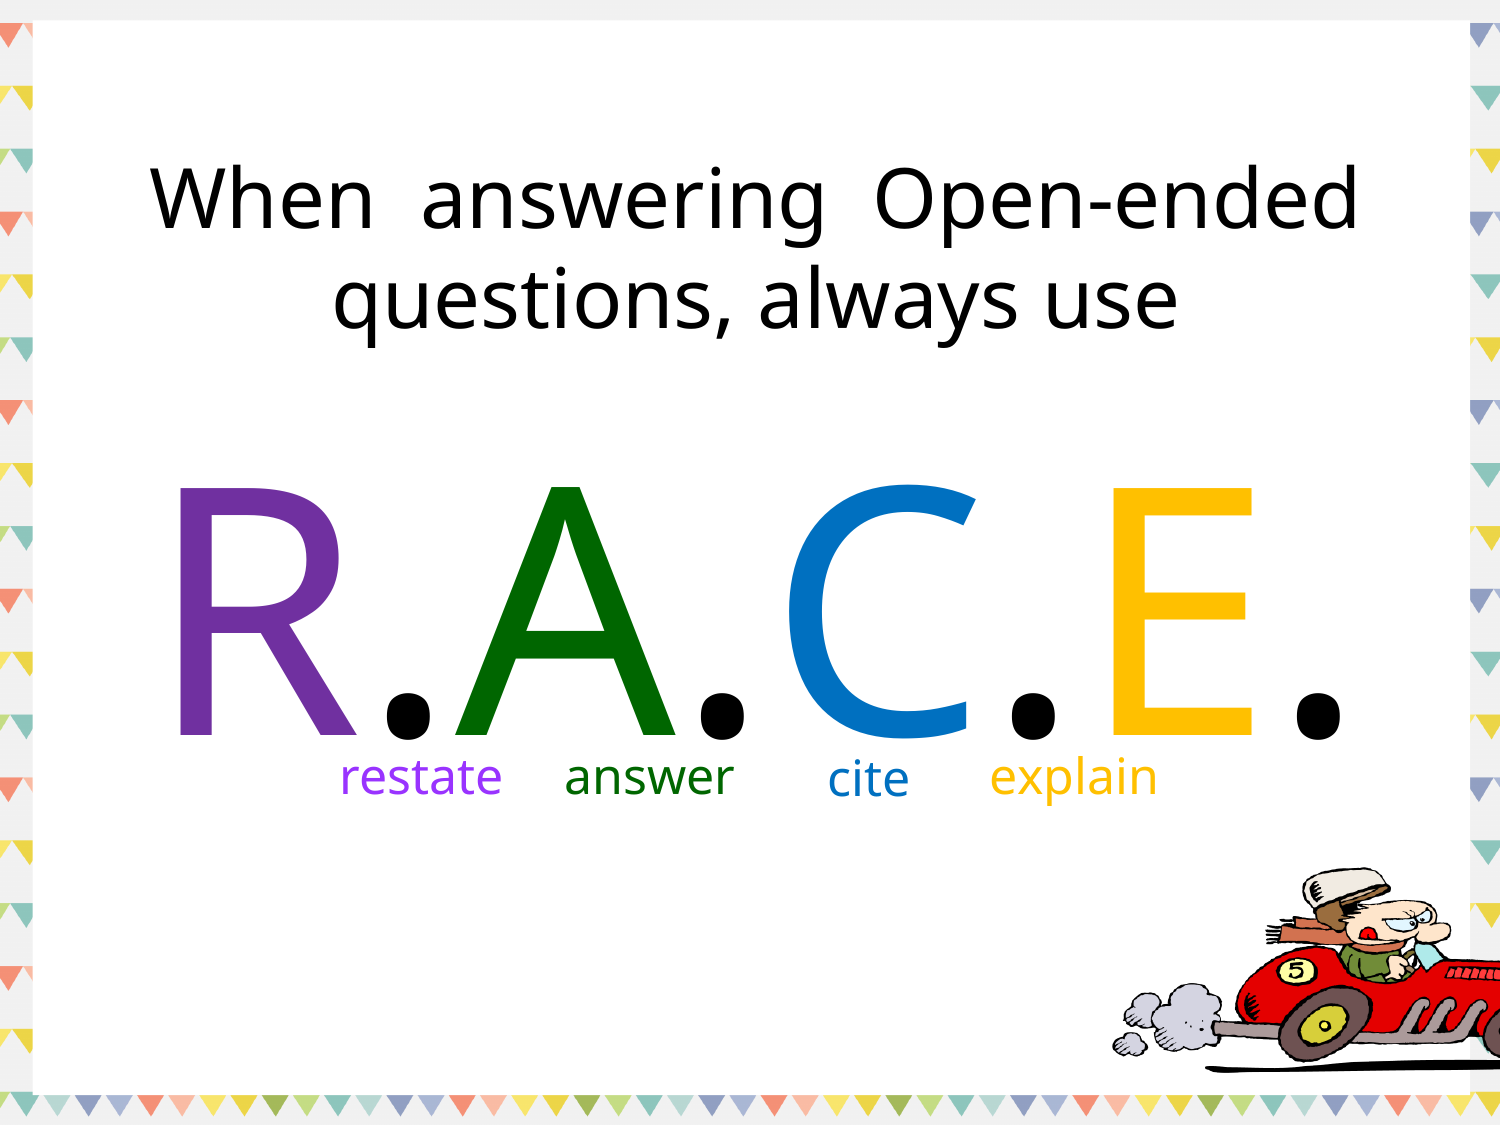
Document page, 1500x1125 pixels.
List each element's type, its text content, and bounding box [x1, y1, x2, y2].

text_box explain [974, 737, 1188, 813]
text_box restate [324, 737, 538, 813]
text_box cite [812, 739, 938, 814]
text_box When answering Open-ended questions, always use R.A.C.E. [124, 137, 1388, 993]
picture [0, 0, 1500, 1125]
text_box [31, 18, 1472, 1097]
text_box answer [549, 737, 763, 813]
